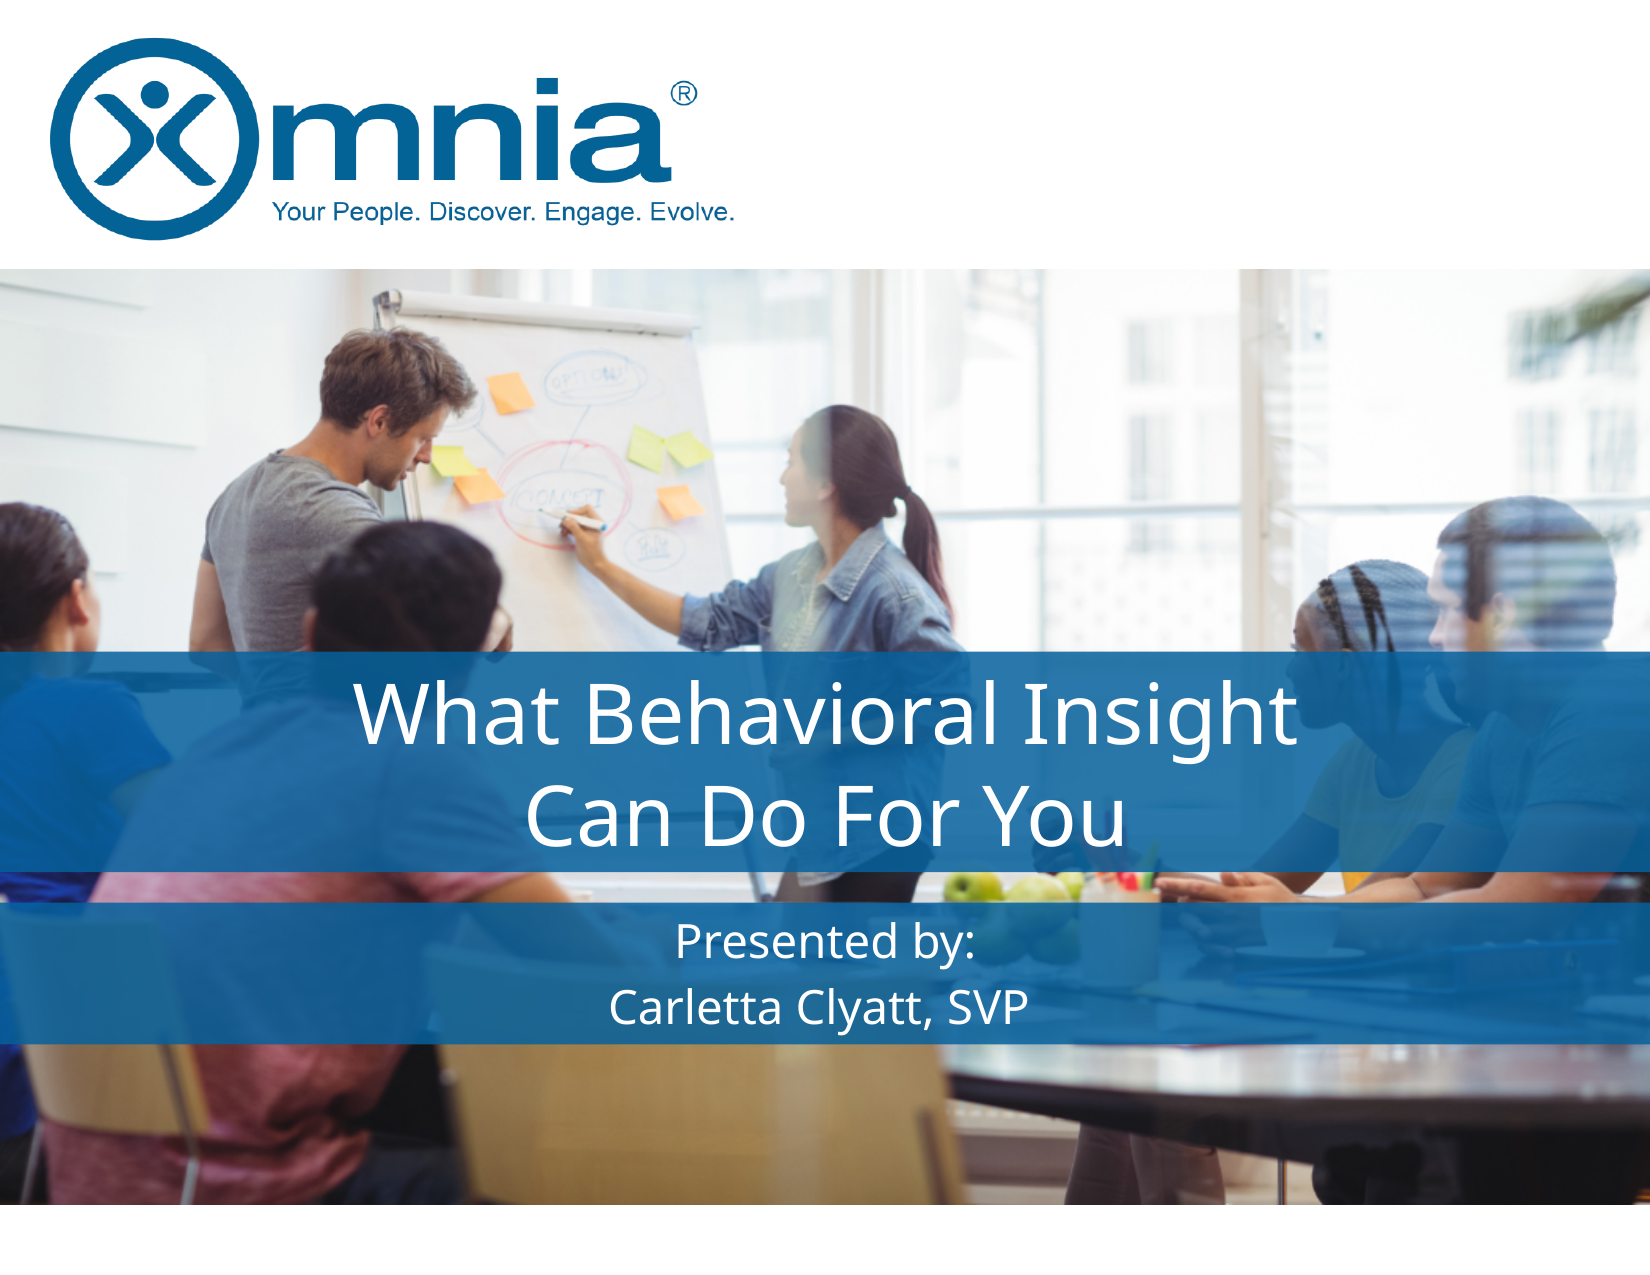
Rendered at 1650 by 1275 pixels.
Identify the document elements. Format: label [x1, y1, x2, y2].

picture [45, 35, 738, 242]
picture [0, 268, 1650, 1205]
